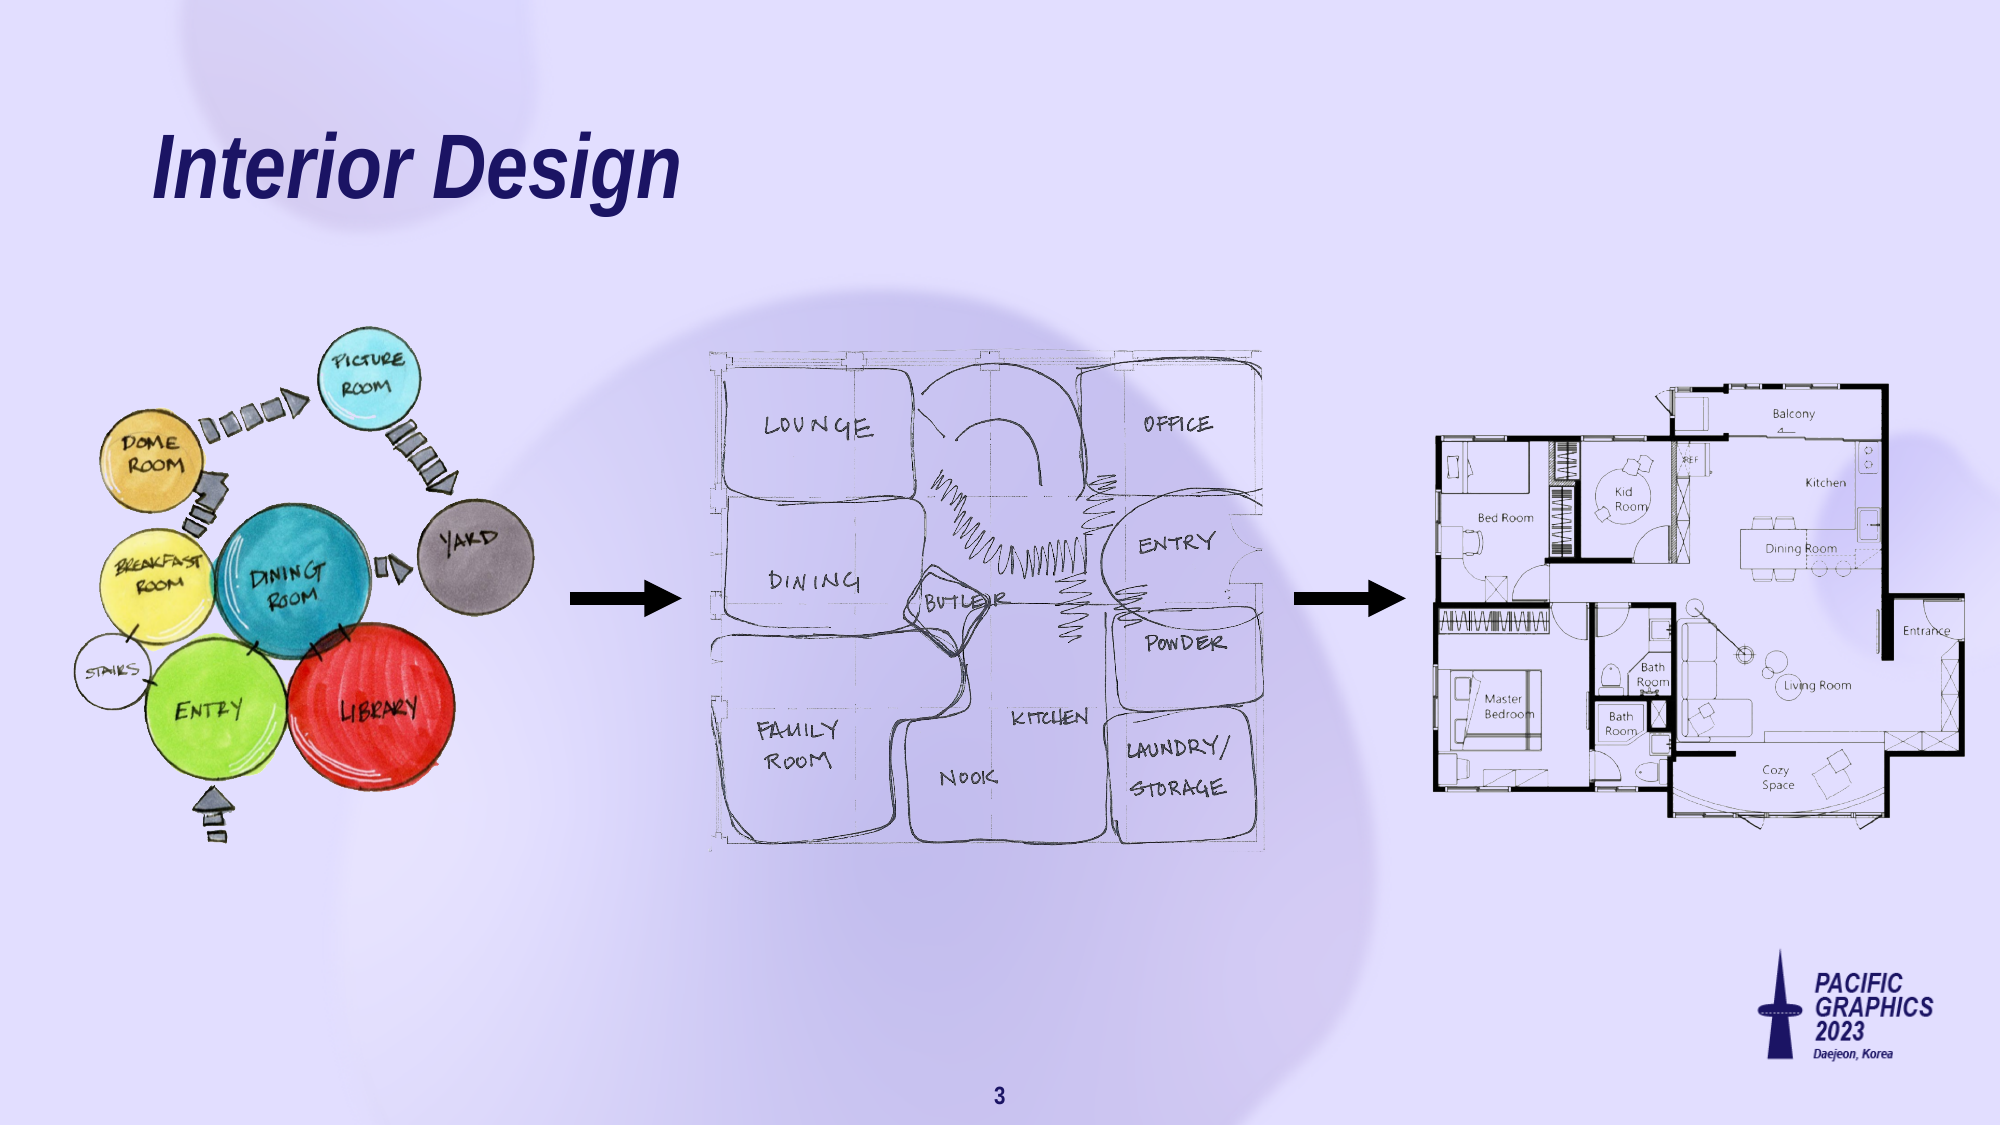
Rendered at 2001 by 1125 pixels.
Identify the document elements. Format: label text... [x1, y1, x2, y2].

slide_number 3 [774, 1064, 1225, 1125]
title Interior Design [137, 59, 1863, 278]
picture [0, 0, 2000, 1125]
